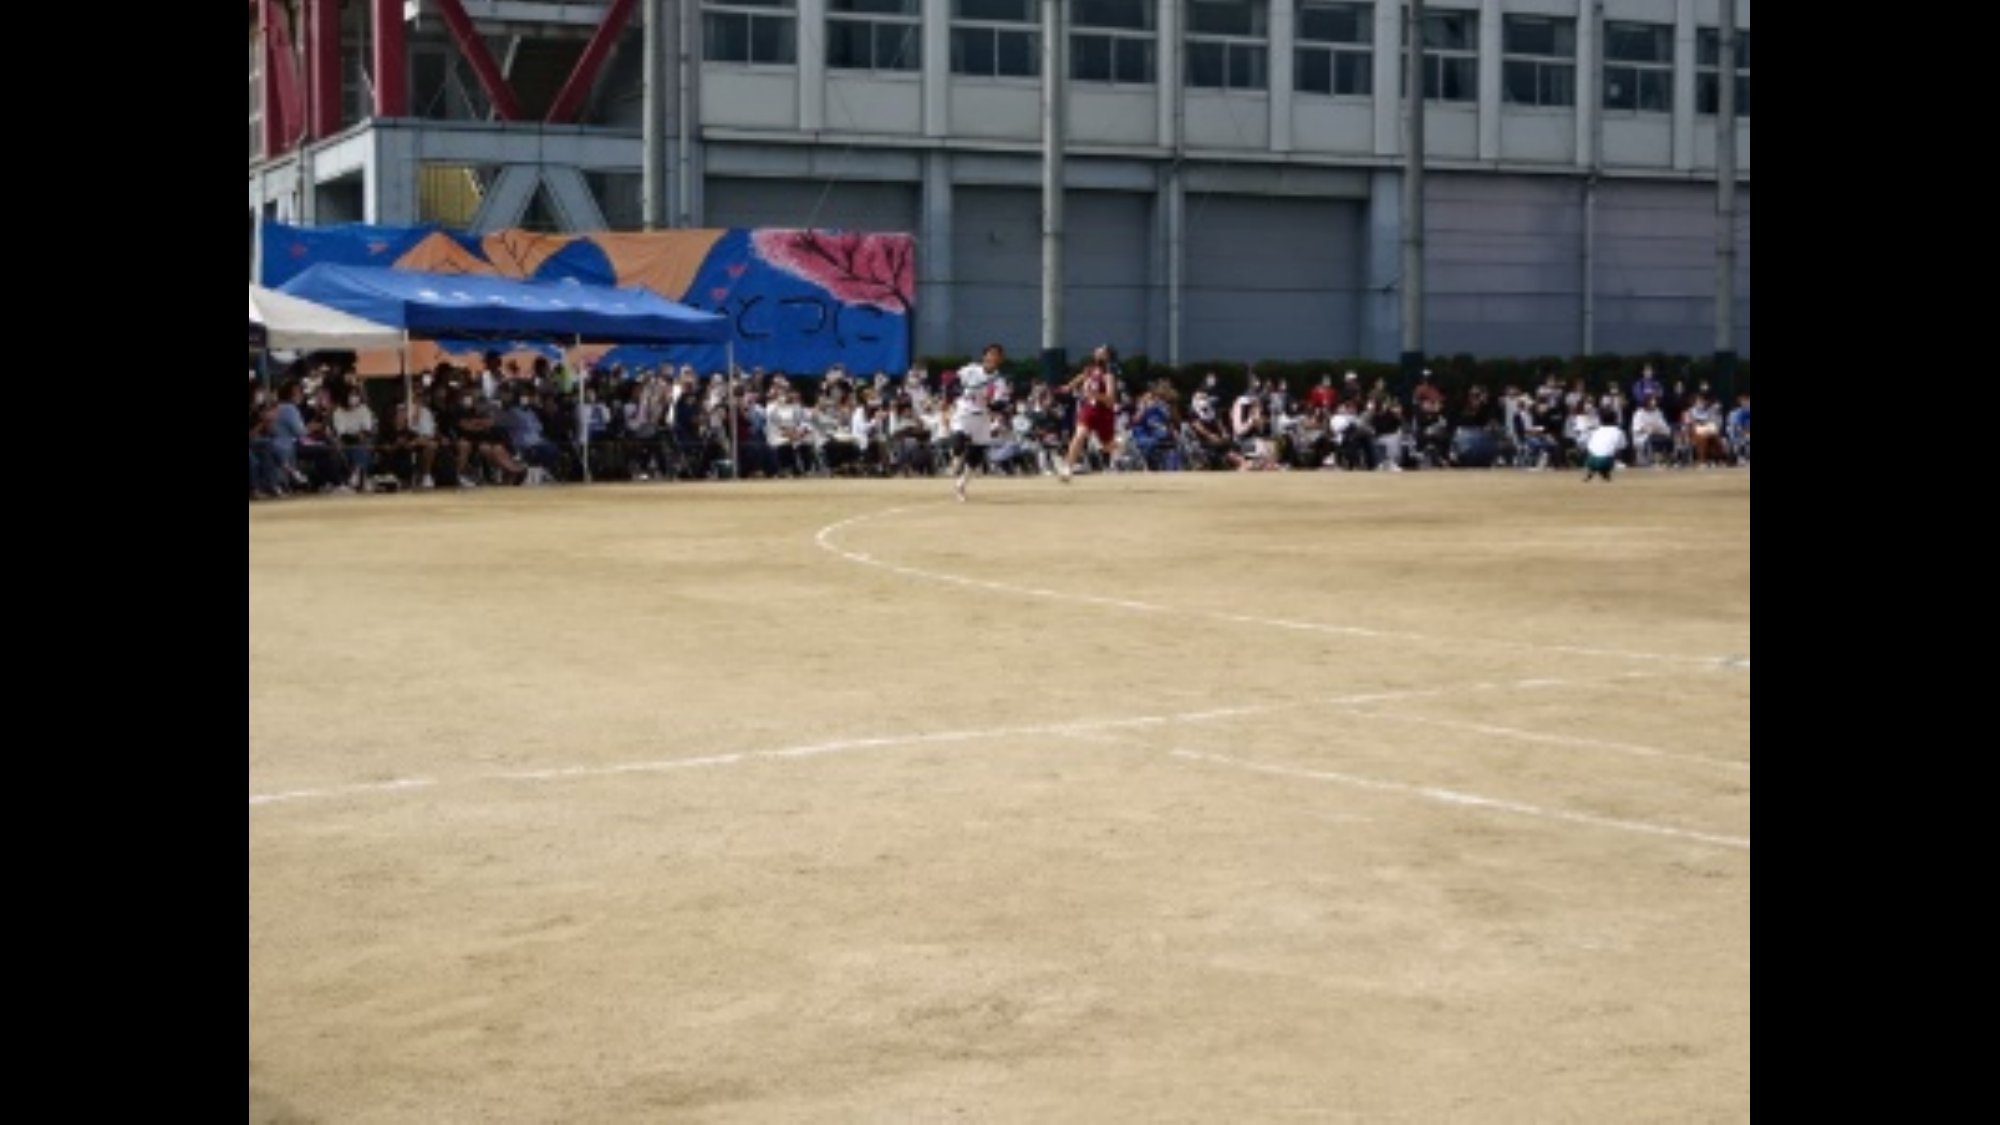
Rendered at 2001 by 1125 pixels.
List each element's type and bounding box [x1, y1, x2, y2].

picture [249, 0, 1750, 1125]
